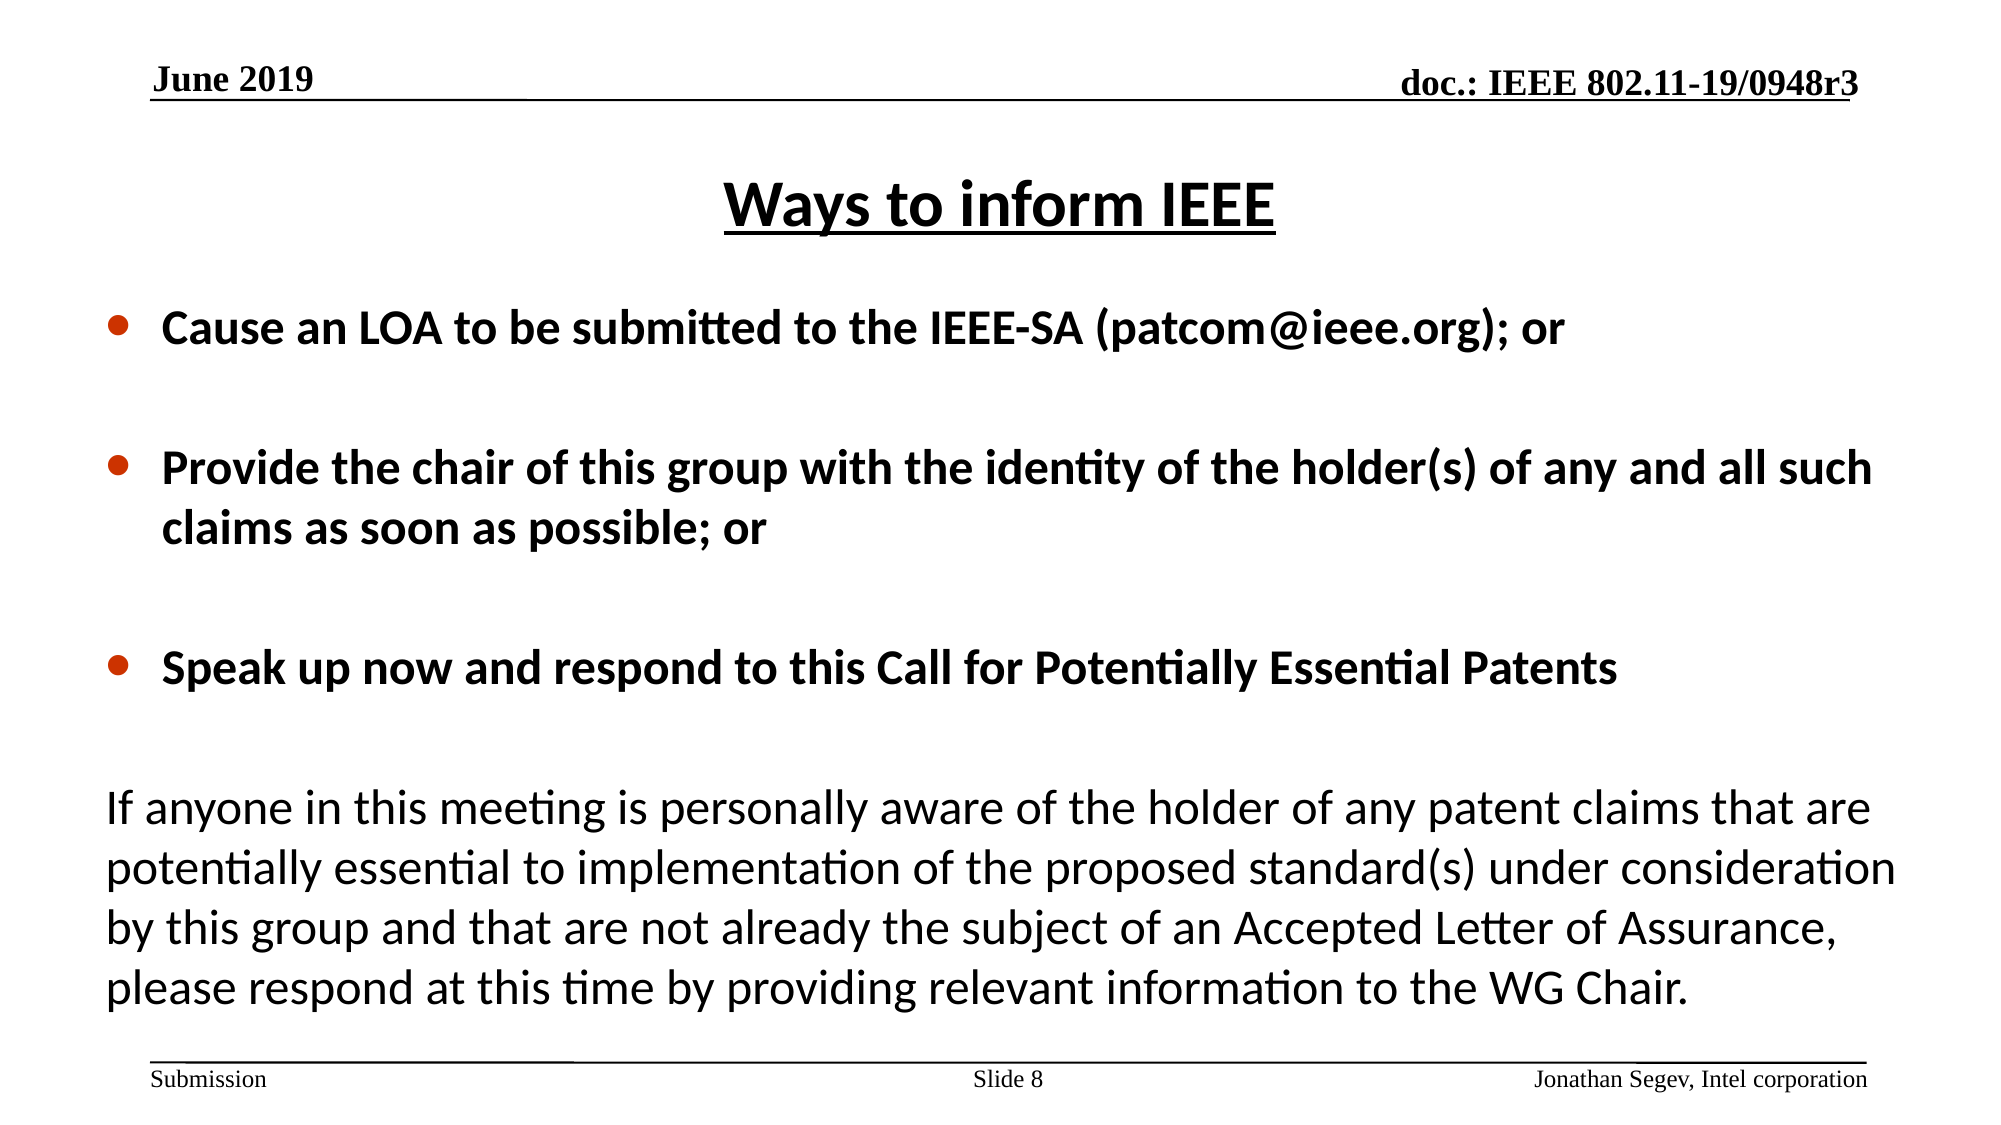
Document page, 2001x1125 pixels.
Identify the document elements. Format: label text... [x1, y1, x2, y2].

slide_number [152, 54, 563, 100]
slide_number Slide 8 [950, 1061, 1067, 1123]
footer Jonathan Segev, Intel corporation [1171, 1061, 1869, 1093]
list Cause an LOA to be submitted to the IEEE-SA (patcom@ieee.org); or Provide the chair of this group with the identity of the holder(s) of any and all such claims as soon as possible; or Speak up now and respond to this Call for Potentially Essential Patents If anyone in this meeting is personally aware of the holder of any patent claims that are potentially essential to implementation of the proposed standard(s) under consideration by this group and that are not already the subject of an Accepted Letter of Assurance, please respond at this time by providing relevant information to the WG Chair. [90, 286, 1946, 1000]
title Ways to inform IEEE [149, 112, 1850, 286]
